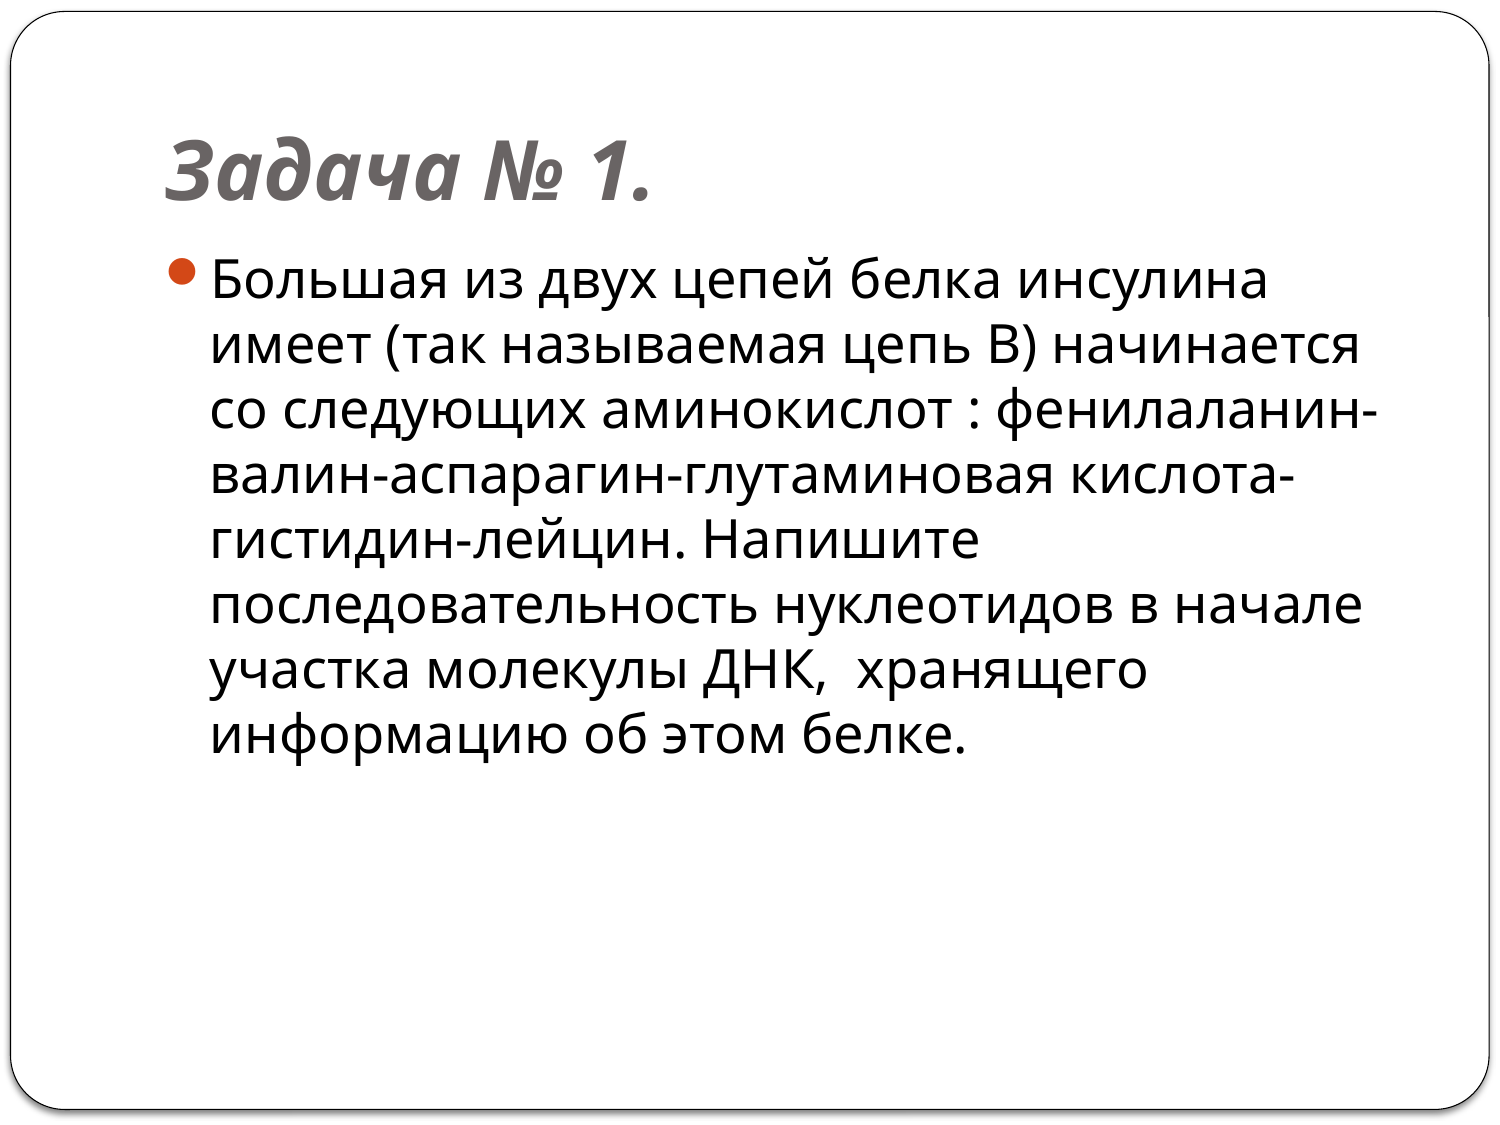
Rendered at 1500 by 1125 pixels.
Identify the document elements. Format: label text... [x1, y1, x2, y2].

list Большая из двух цепей белка инсулина имеет (так называемая цепь В) начинается со следующих аминокислот : фенилаланин-валин-аспарагин-глутаминовая кислота-гистидин-лейцин. Напишите последовательность нуклеотидов в начале участка молекулы ДНК, хранящего информацию об этом белке. [150, 237, 1425, 988]
title Задача № 1. [150, 45, 1425, 233]
